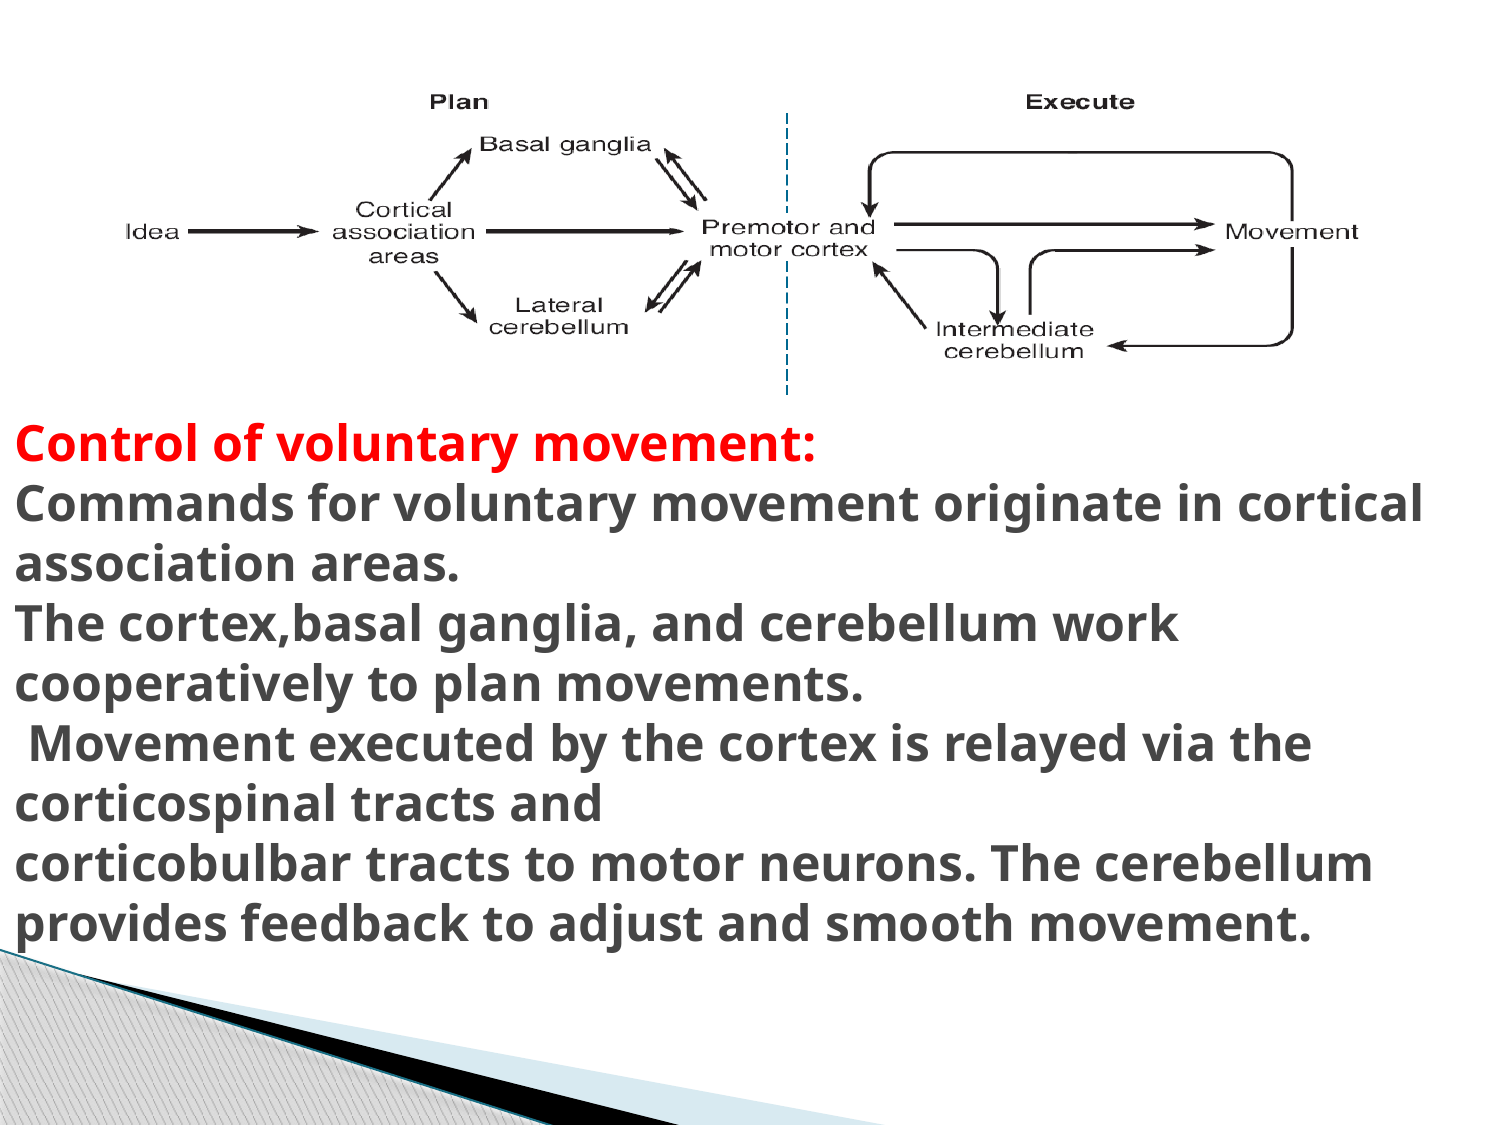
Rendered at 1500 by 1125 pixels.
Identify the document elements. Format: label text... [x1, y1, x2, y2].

title Control of voluntary movement: Commands for voluntary movement originate in cortical association areas. The cortex,basal ganglia, and cerebellum work cooperatively to plan movements. Movement executed by the cortex is relayed via the corticospinal tracts and corticobulbar tracts to motor neurons. The cerebellum provides feedback to adjust and smooth movement. [0, 399, 1463, 963]
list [74, 62, 1388, 401]
